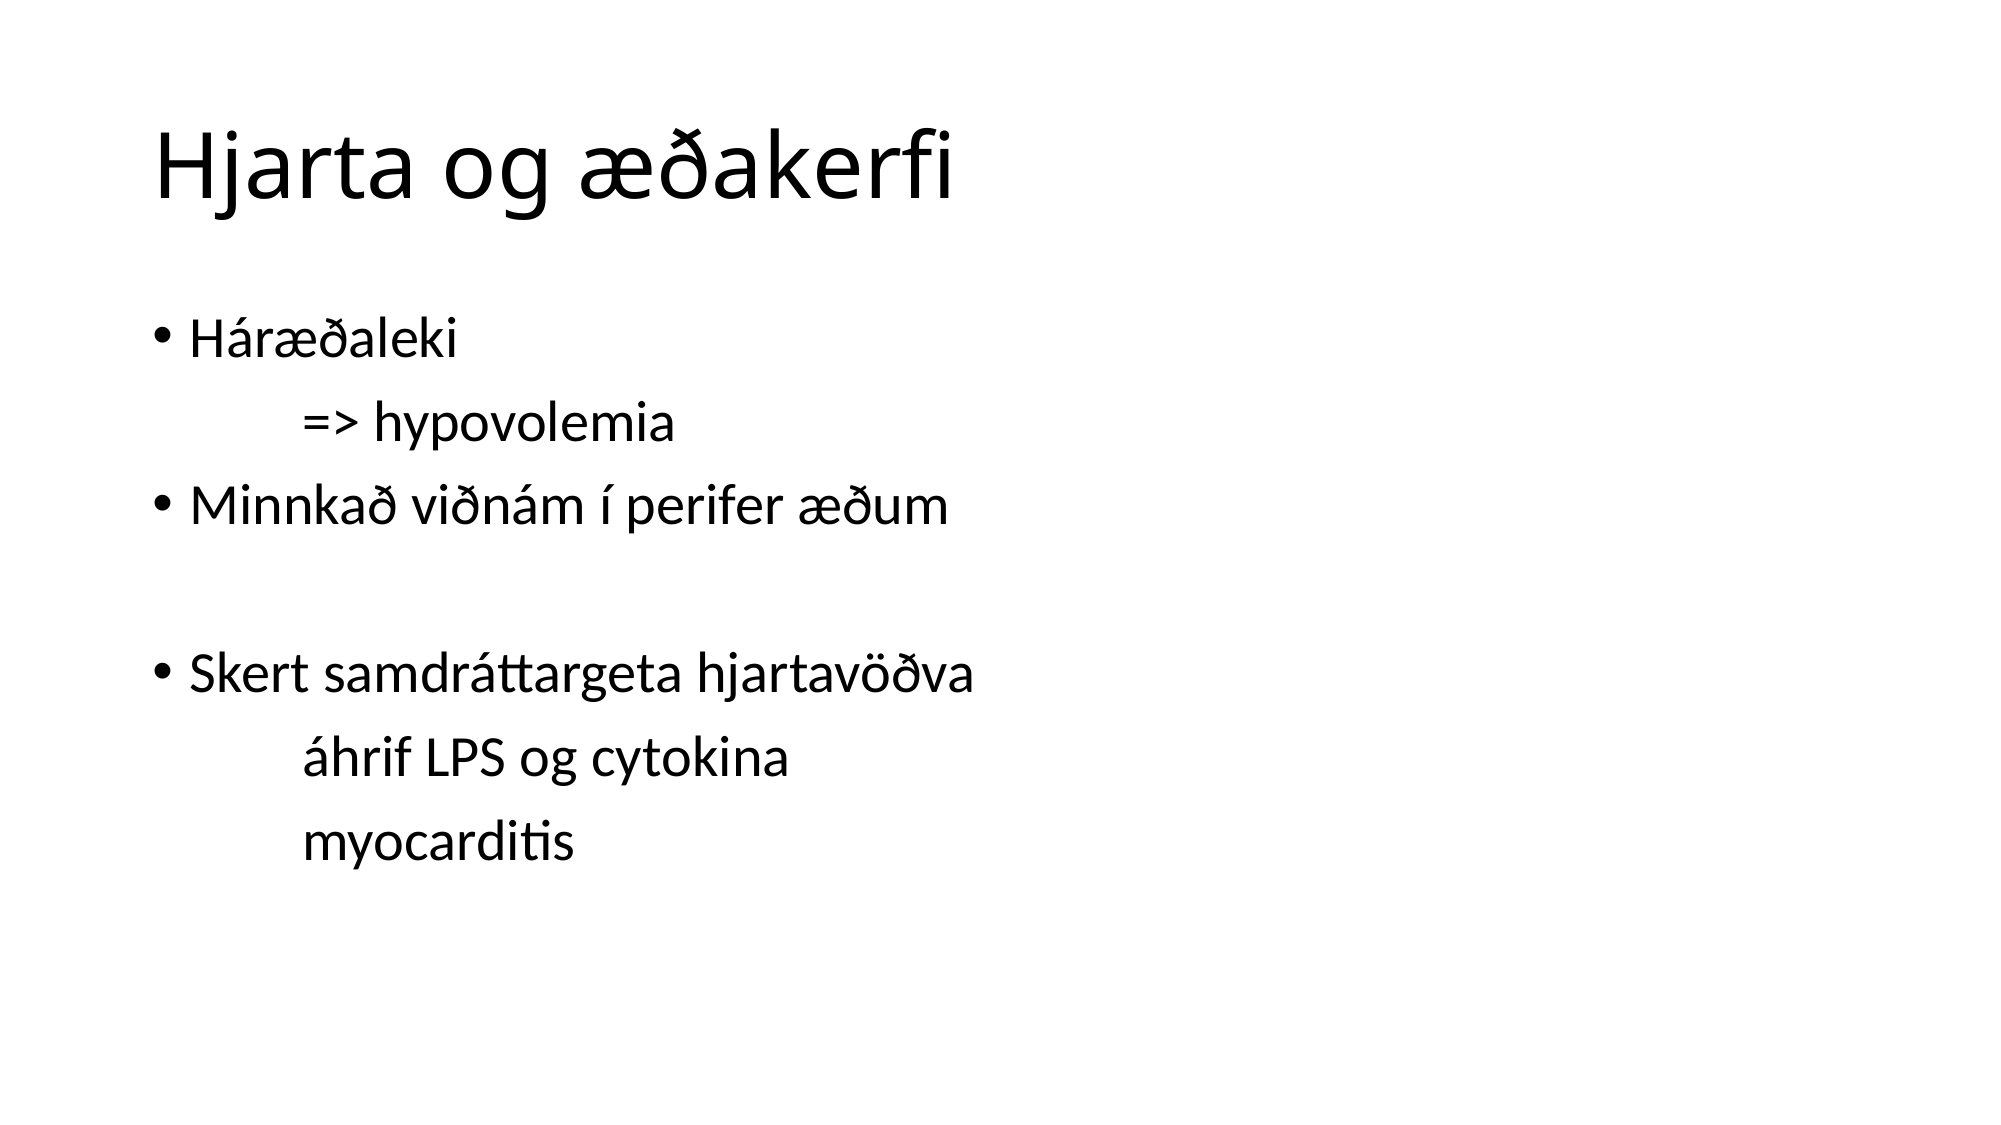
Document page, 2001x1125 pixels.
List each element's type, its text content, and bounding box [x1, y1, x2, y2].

list Háræðaleki => hypovolemia Minnkað viðnám í perifer æðum Skert samdráttargeta hjartavöðva áhrif LPS og cytokina myocarditis [137, 299, 1863, 1014]
title Hjarta og æðakerfi [137, 59, 1863, 278]
